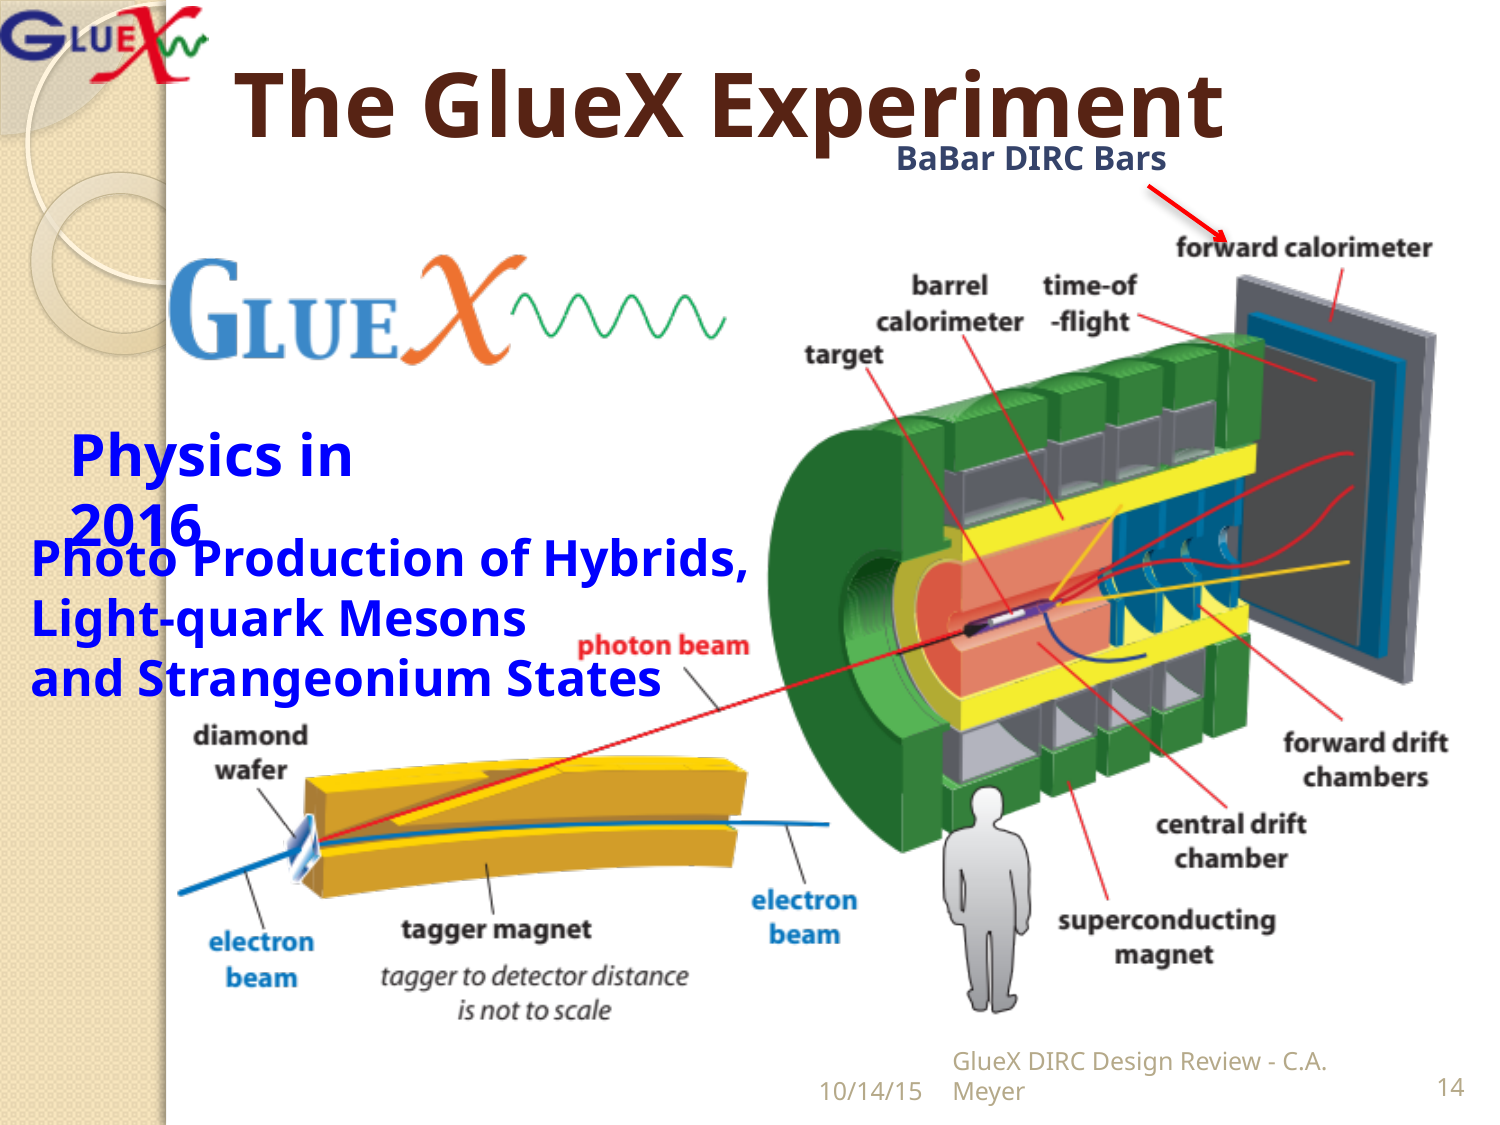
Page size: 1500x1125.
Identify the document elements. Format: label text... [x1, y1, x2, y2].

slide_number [587, 1046, 937, 1113]
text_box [1147, 185, 1228, 243]
slide_number 14 [1413, 1034, 1488, 1113]
footer GlueX DIRC Design Review - C.A. Meyer [937, 1046, 1413, 1113]
text_box Physics in 2016 [54, 410, 133, 566]
picture [0, 6, 209, 84]
picture [140, 212, 1459, 1035]
text_box Photo Production of Hybrids, Light-quark Mesons and Strangeonium States [15, 518, 133, 714]
title The GlueX Experiment [219, 17, 1270, 186]
text_box BaBar DIRC Bars [880, 130, 1182, 185]
